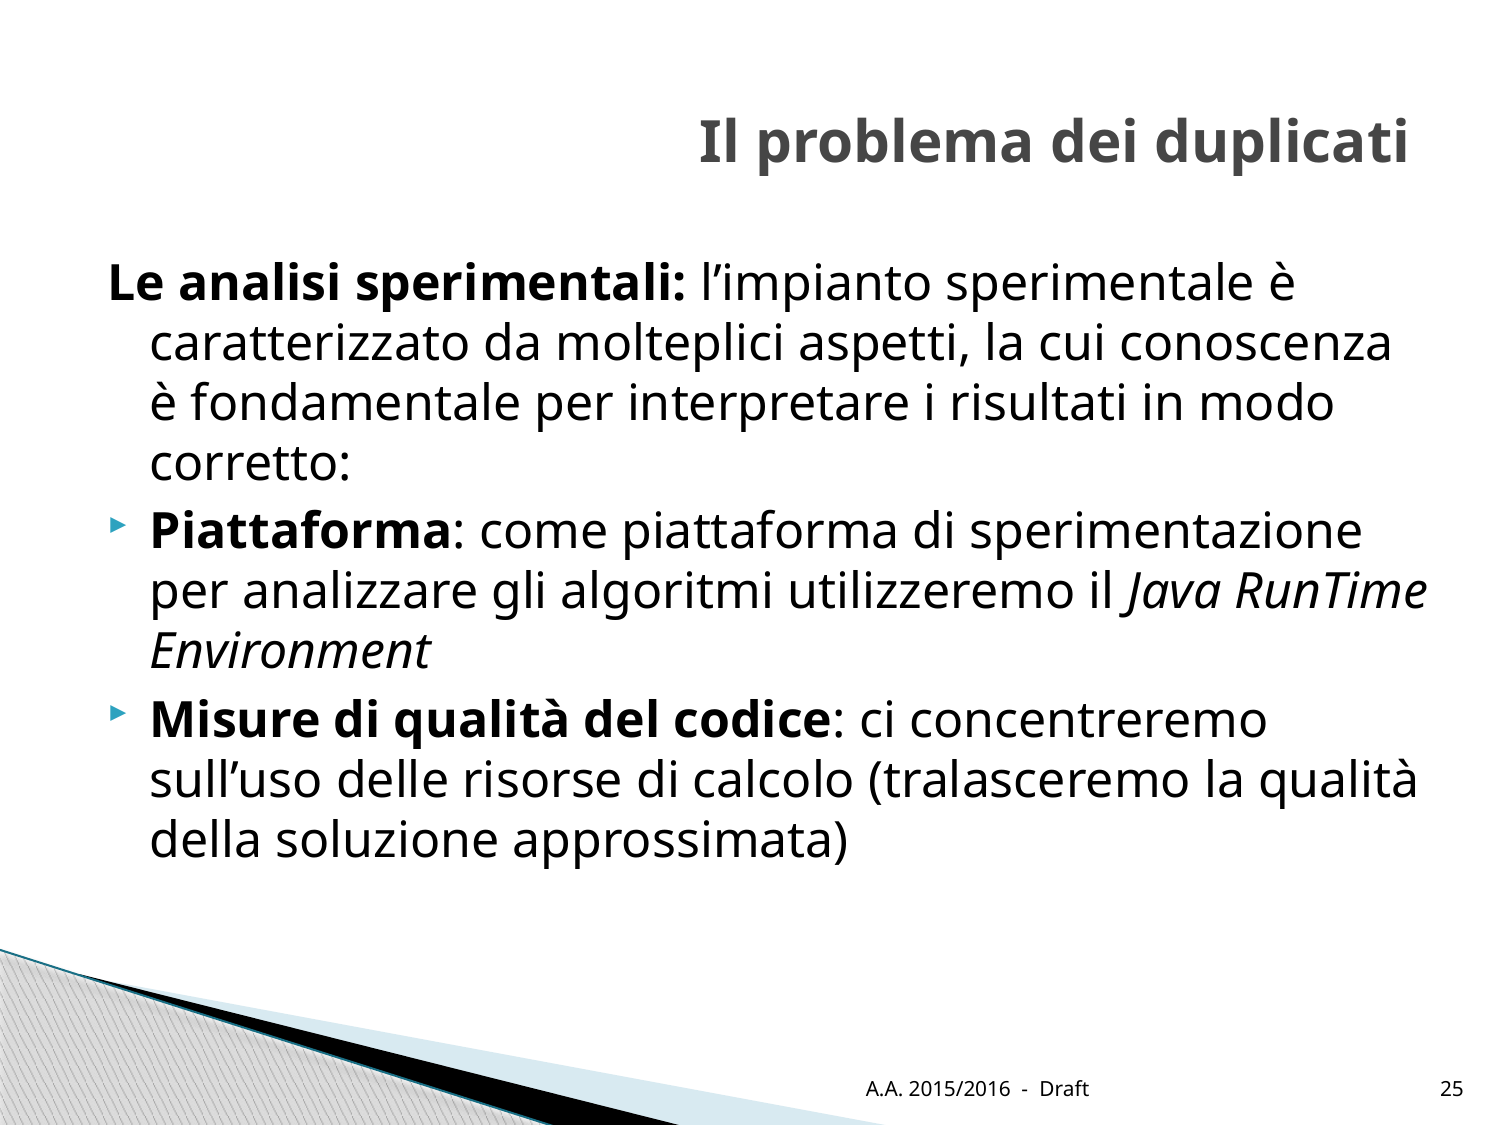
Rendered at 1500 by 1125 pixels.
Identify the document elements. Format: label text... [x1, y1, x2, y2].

slide_number 25 [1418, 1051, 1479, 1112]
footer A.A. 2015/2016 - Draft [718, 1051, 1105, 1112]
title Il problema dei duplicati [75, 45, 1425, 233]
list Le analisi sperimentali: l’impianto sperimentale è caratterizzato da molteplici aspetti, la cui conoscenza è fondamentale per interpretare i risultati in modo corretto: Piattaforma: come piattaforma di sperimentazione per analizzare gli algoritmi utilizzeremo il Java RunTime Environment Misure di qualità del codice: ci concentreremo sull’uso delle risorse di calcolo (tralasceremo la qualità della soluzione approssimata) [75, 243, 1447, 986]
